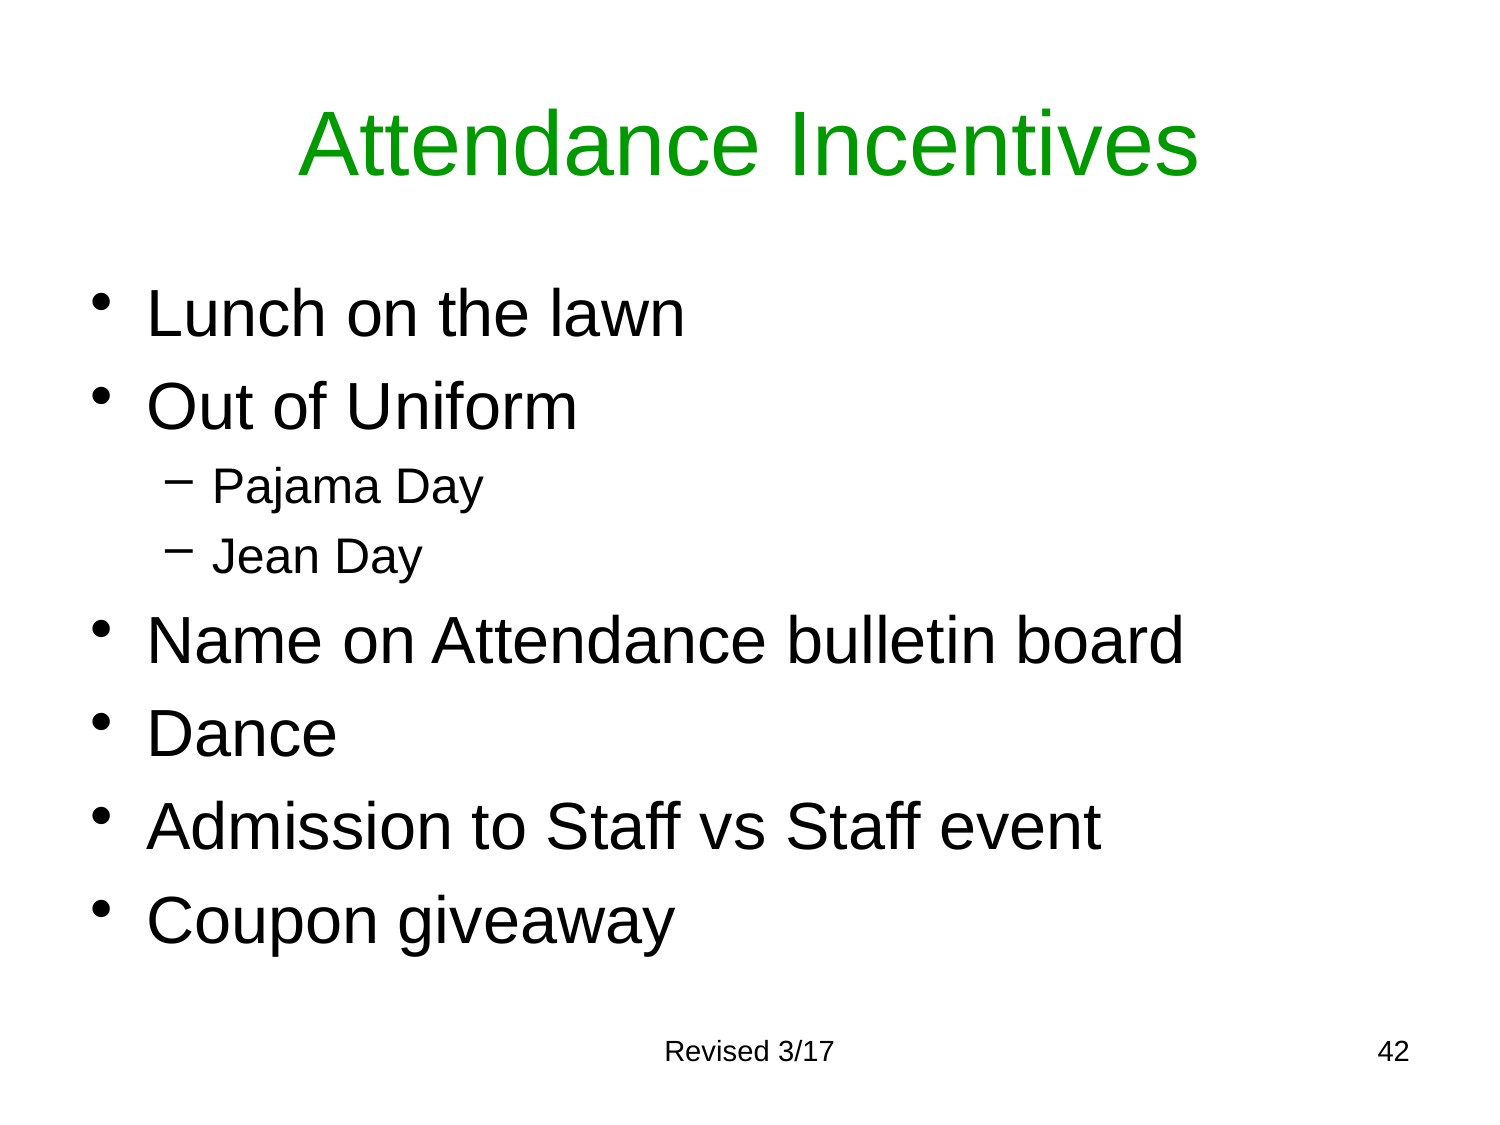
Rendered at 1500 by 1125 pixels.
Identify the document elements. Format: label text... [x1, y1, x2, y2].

title Attendance Incentives [74, 44, 1426, 233]
footer Revised 3/17 [512, 1024, 988, 1103]
list Lunch on the lawn Out of Uniform Pajama Day Jean Day Name on Attendance bulletin board Dance Admission to Staff vs Staff event Coupon giveaway [74, 262, 1426, 1006]
slide_number 42 [1074, 1024, 1426, 1103]
